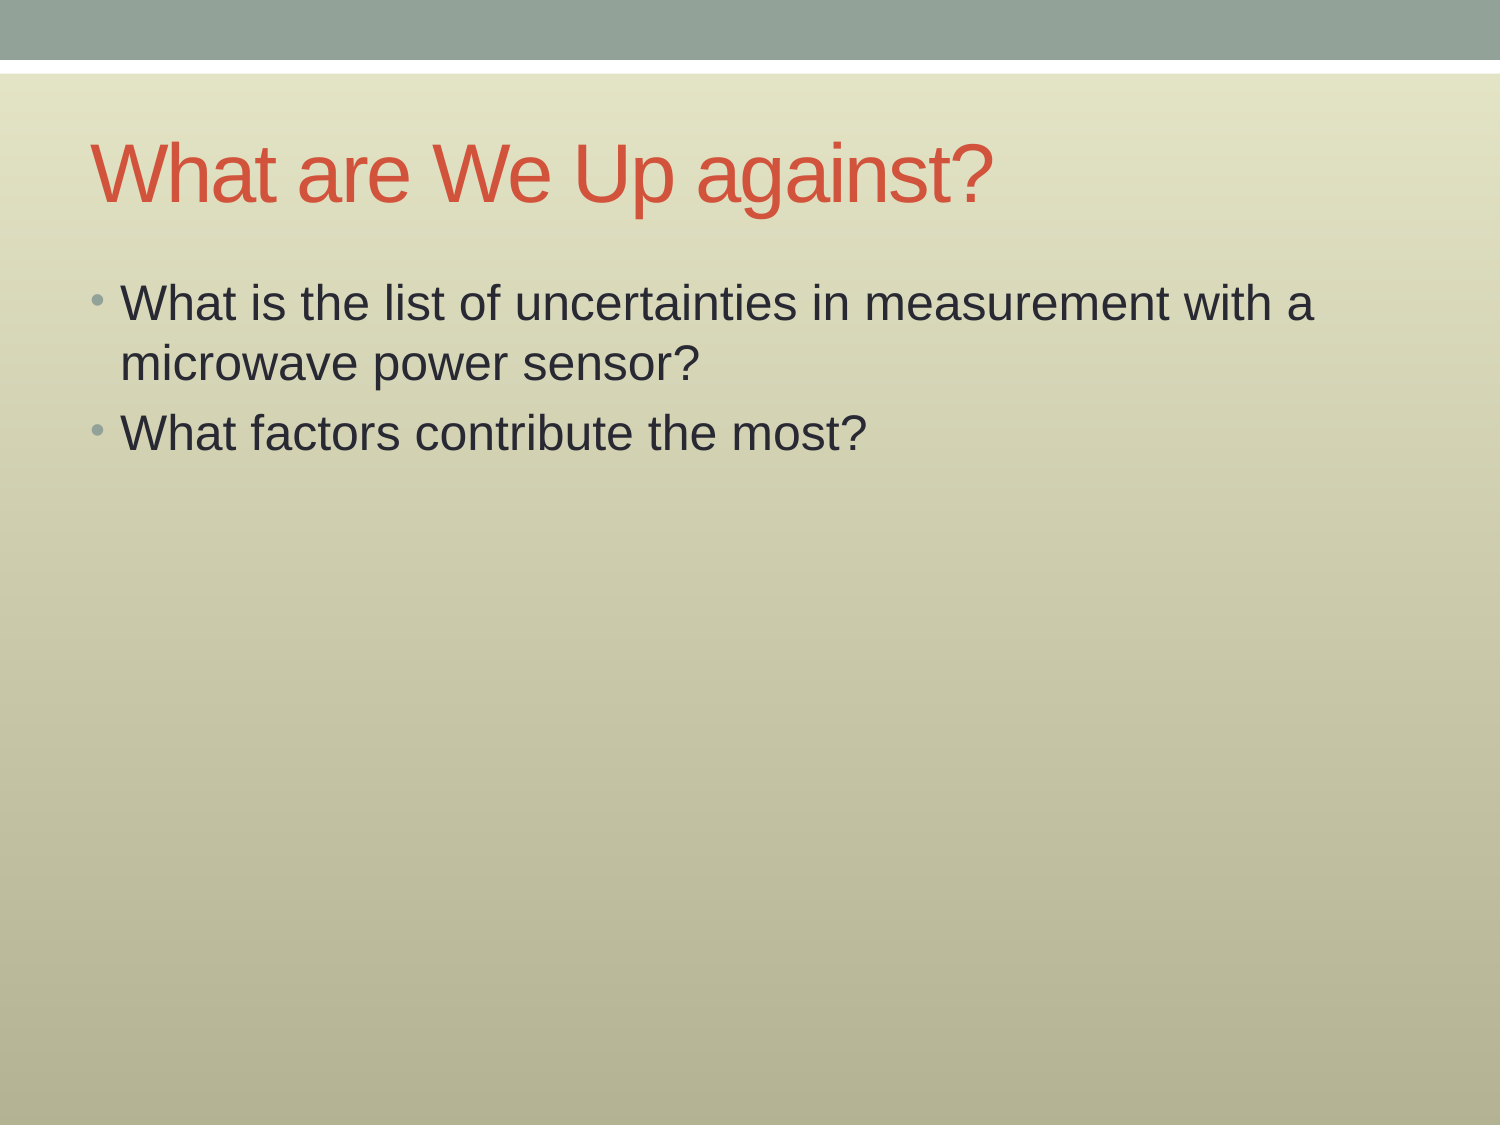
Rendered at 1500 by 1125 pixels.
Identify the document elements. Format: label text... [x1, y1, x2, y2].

list What is the list of uncertainties in measurement with a microwave power sensor? What factors contribute the most? [75, 262, 1425, 1063]
title What are We Up against? [75, 87, 1425, 250]
